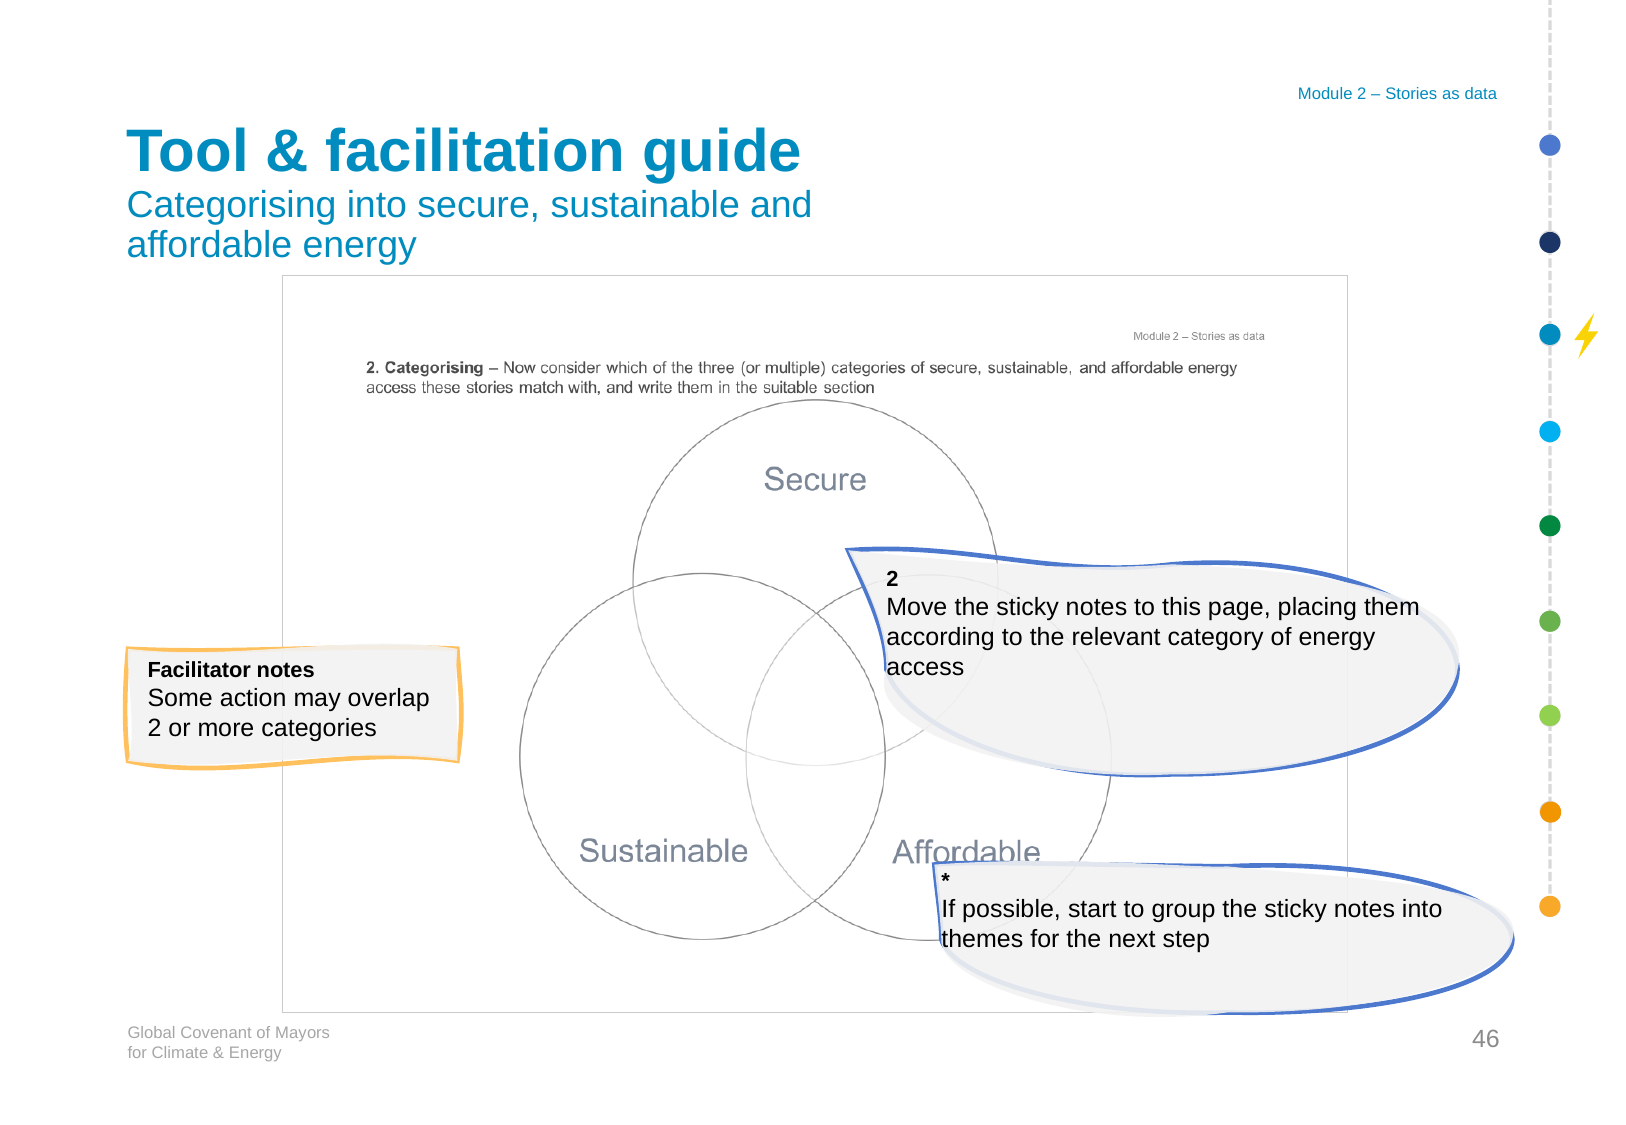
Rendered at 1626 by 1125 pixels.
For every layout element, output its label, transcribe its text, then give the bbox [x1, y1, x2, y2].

list Module 2 – Stories as data [999, 75, 1513, 111]
text_box [1538, 609, 1562, 633]
text_box [1538, 322, 1562, 346]
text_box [1574, 312, 1599, 359]
text_box [1538, 703, 1562, 728]
text_box [1539, 800, 1563, 824]
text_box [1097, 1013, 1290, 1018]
text_box [1538, 230, 1562, 255]
text_box Facilitator notes Some action may overlap 2 or more categories [124, 647, 282, 770]
text_box * If possible, start to group the sticky notes into themes for the next step [1348, 868, 1514, 1009]
text_box [1538, 514, 1562, 538]
slide_number 46 [1437, 1014, 1516, 1075]
text_box [1538, 133, 1562, 157]
picture [282, 274, 1348, 1013]
text_box 2 Move the sticky notes to this page, placing them according to the relevant category of energy access [1348, 579, 1460, 755]
text_box [1538, 420, 1562, 444]
text_box [1538, 894, 1562, 918]
title Tool & facilitation guide Categorising into secure, sustainable and affordable energy [111, 112, 863, 275]
